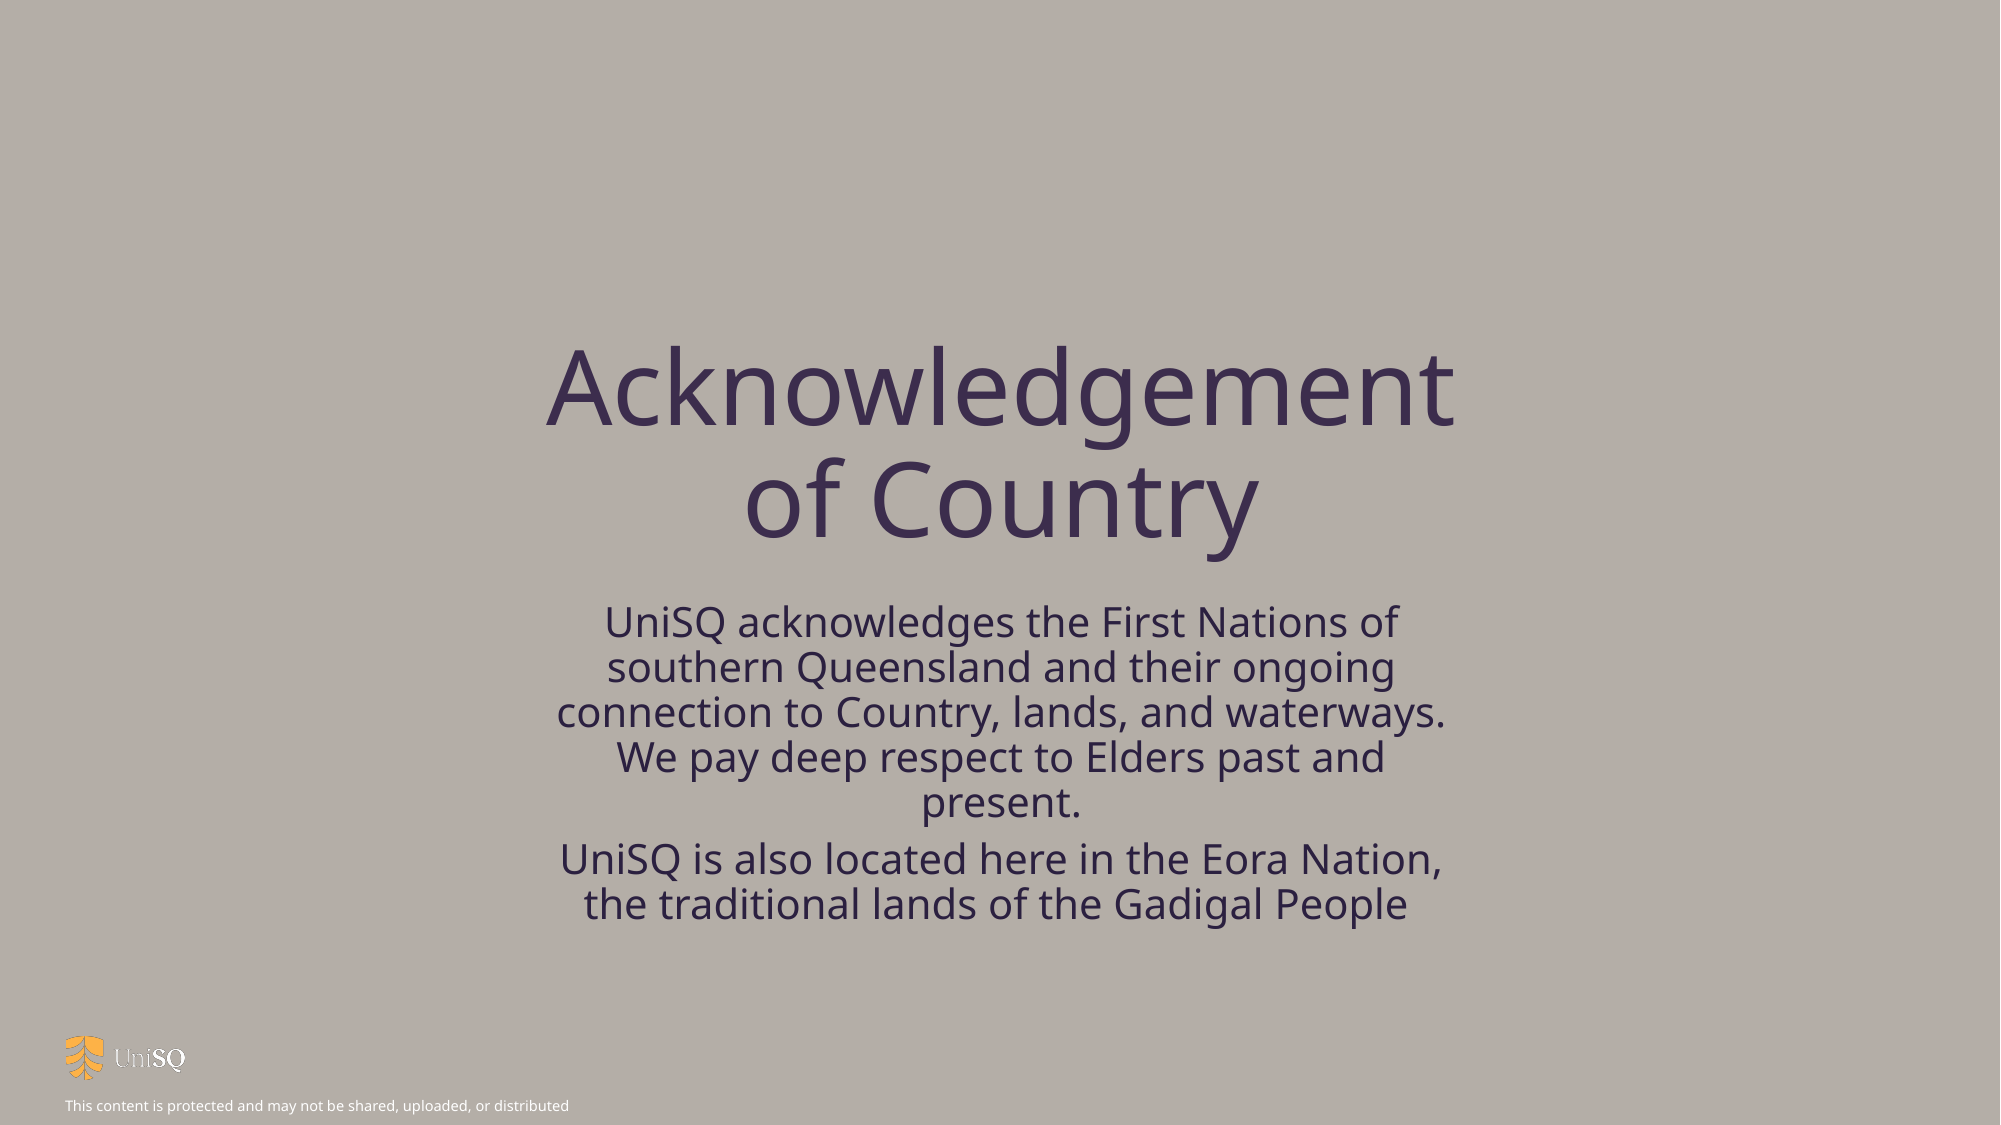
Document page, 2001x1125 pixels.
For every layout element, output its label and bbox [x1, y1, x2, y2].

picture [66, 1036, 185, 1080]
